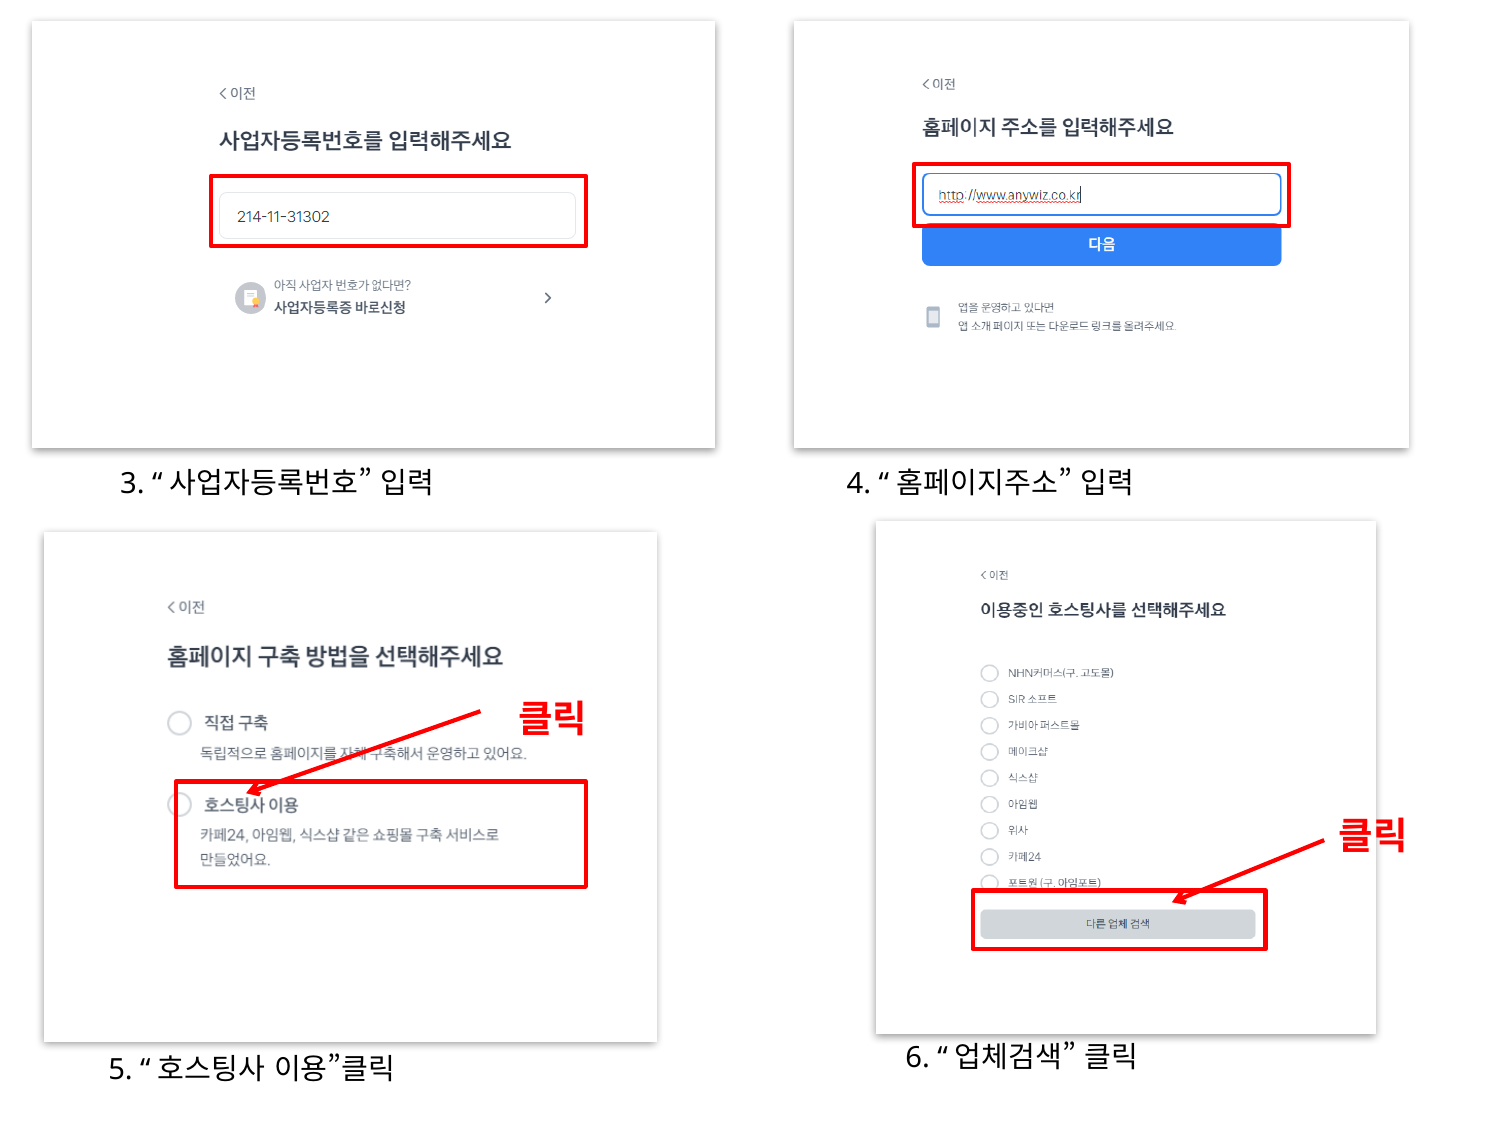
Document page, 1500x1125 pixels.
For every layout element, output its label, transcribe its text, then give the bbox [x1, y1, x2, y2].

text_box 3. “사업자등록번호” 입력 [105, 457, 633, 507]
picture [890, 535, 1362, 1020]
text_box 5. “호스팅사 이용”클릭 [93, 1042, 621, 1093]
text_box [245, 710, 481, 794]
picture [58, 545, 644, 1028]
text_box 클릭 [648, 687, 657, 748]
picture [808, 34, 1395, 434]
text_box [1171, 839, 1325, 903]
text_box 클릭 [1366, 804, 1477, 865]
text_box 6. “업체검색” 클릭 [890, 1031, 1418, 1081]
text_box 4. “홈페이지주소” 입력 [831, 456, 1360, 507]
picture [46, 34, 701, 434]
